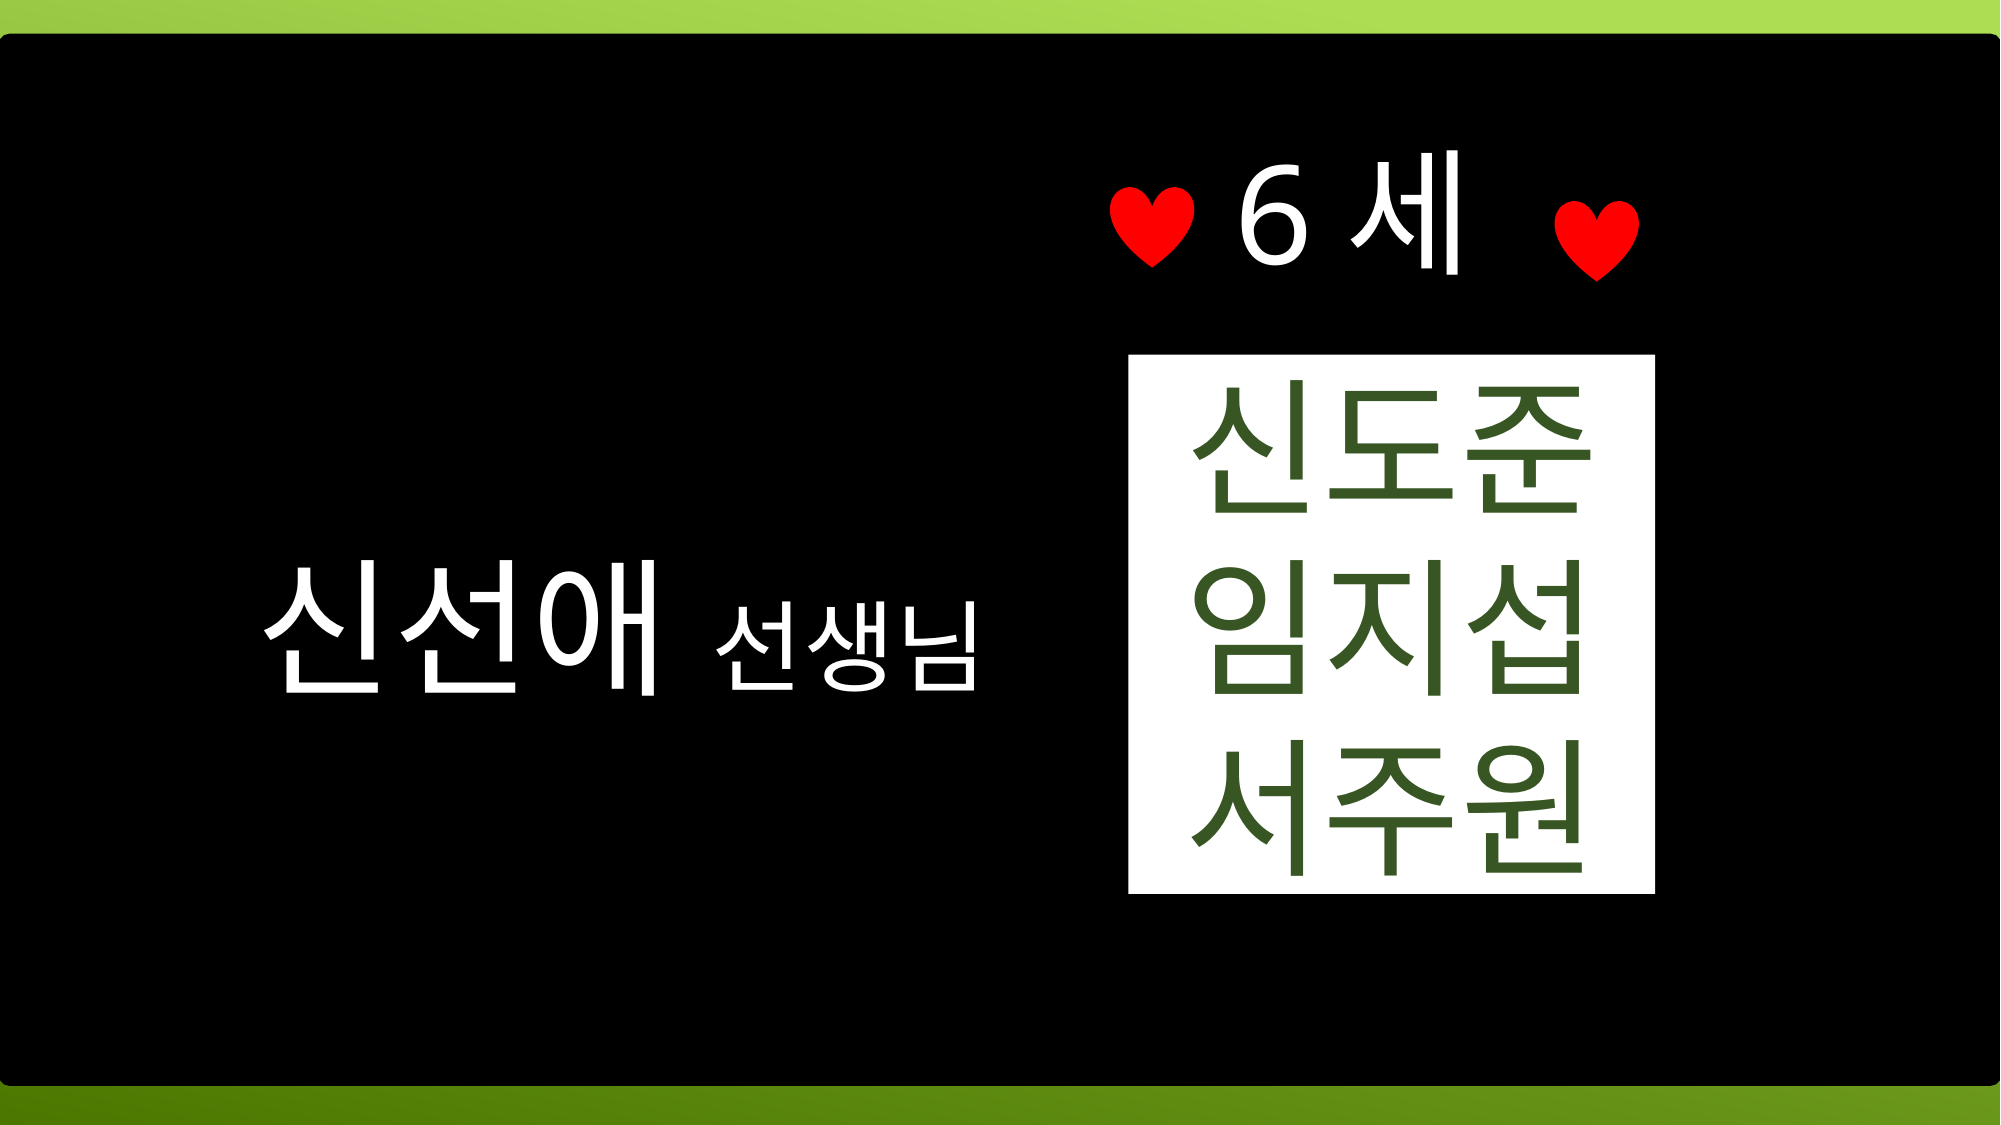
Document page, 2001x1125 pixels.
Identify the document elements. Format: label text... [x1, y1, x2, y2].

text_box 6세 [962, 119, 1783, 300]
text_box [1108, 186, 1196, 269]
text_box 신도준 임지섭 서주원 [1128, 354, 1656, 894]
text_box [1553, 200, 1640, 283]
text_box 신선애 선생님 [182, 521, 1061, 728]
text_box [0, 33, 2000, 1086]
